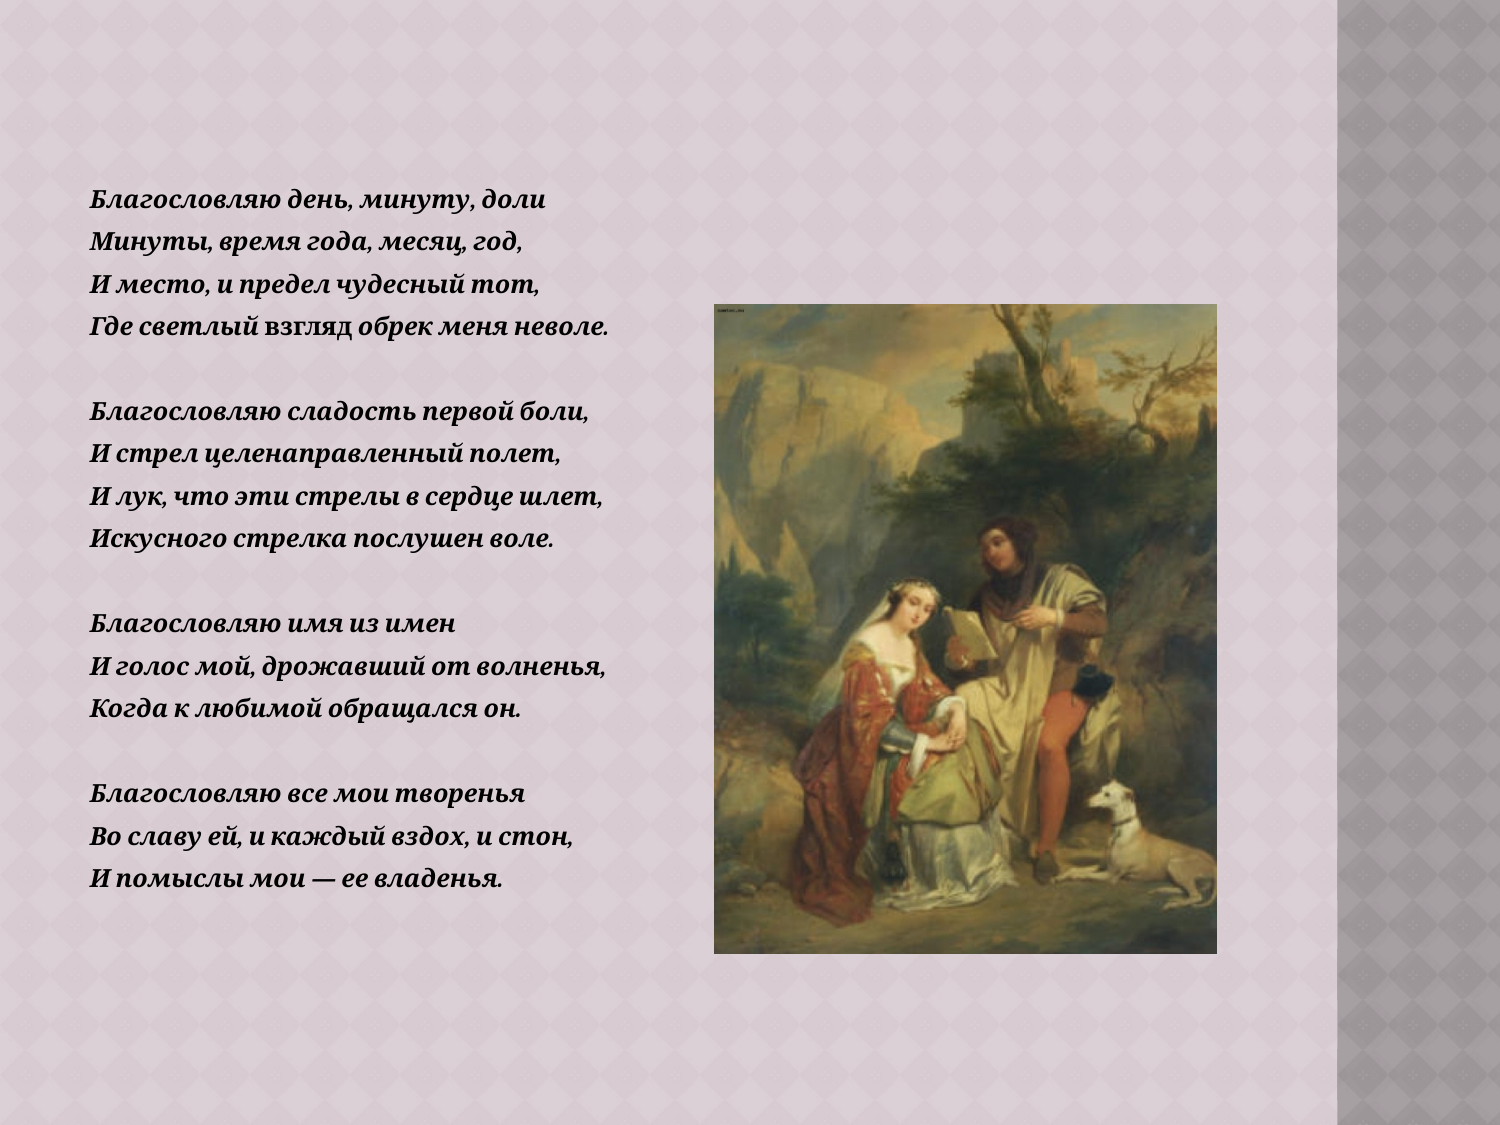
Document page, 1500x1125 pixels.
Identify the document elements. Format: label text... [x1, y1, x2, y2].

picture [714, 304, 1217, 954]
list Благословляю день, минуту, доли Минуты, время года, месяц, год, И место, и предел чудесный тот, Где светлый взгляд обрек меня неволе. Благословляю сладость первой боли, И стрел целенаправленный полет, И лук, что эти стрелы в сердце шлет, Искусного стрелка послушен воле. Благословляю имя из имен И голос мой, дрожавший от волненья, Когда к любимой обращался он. Благословляю все мои творенья Во славу ей, и каждый вздох, и стон, И помыслы мои — ее владенья. [75, 175, 653, 1043]
